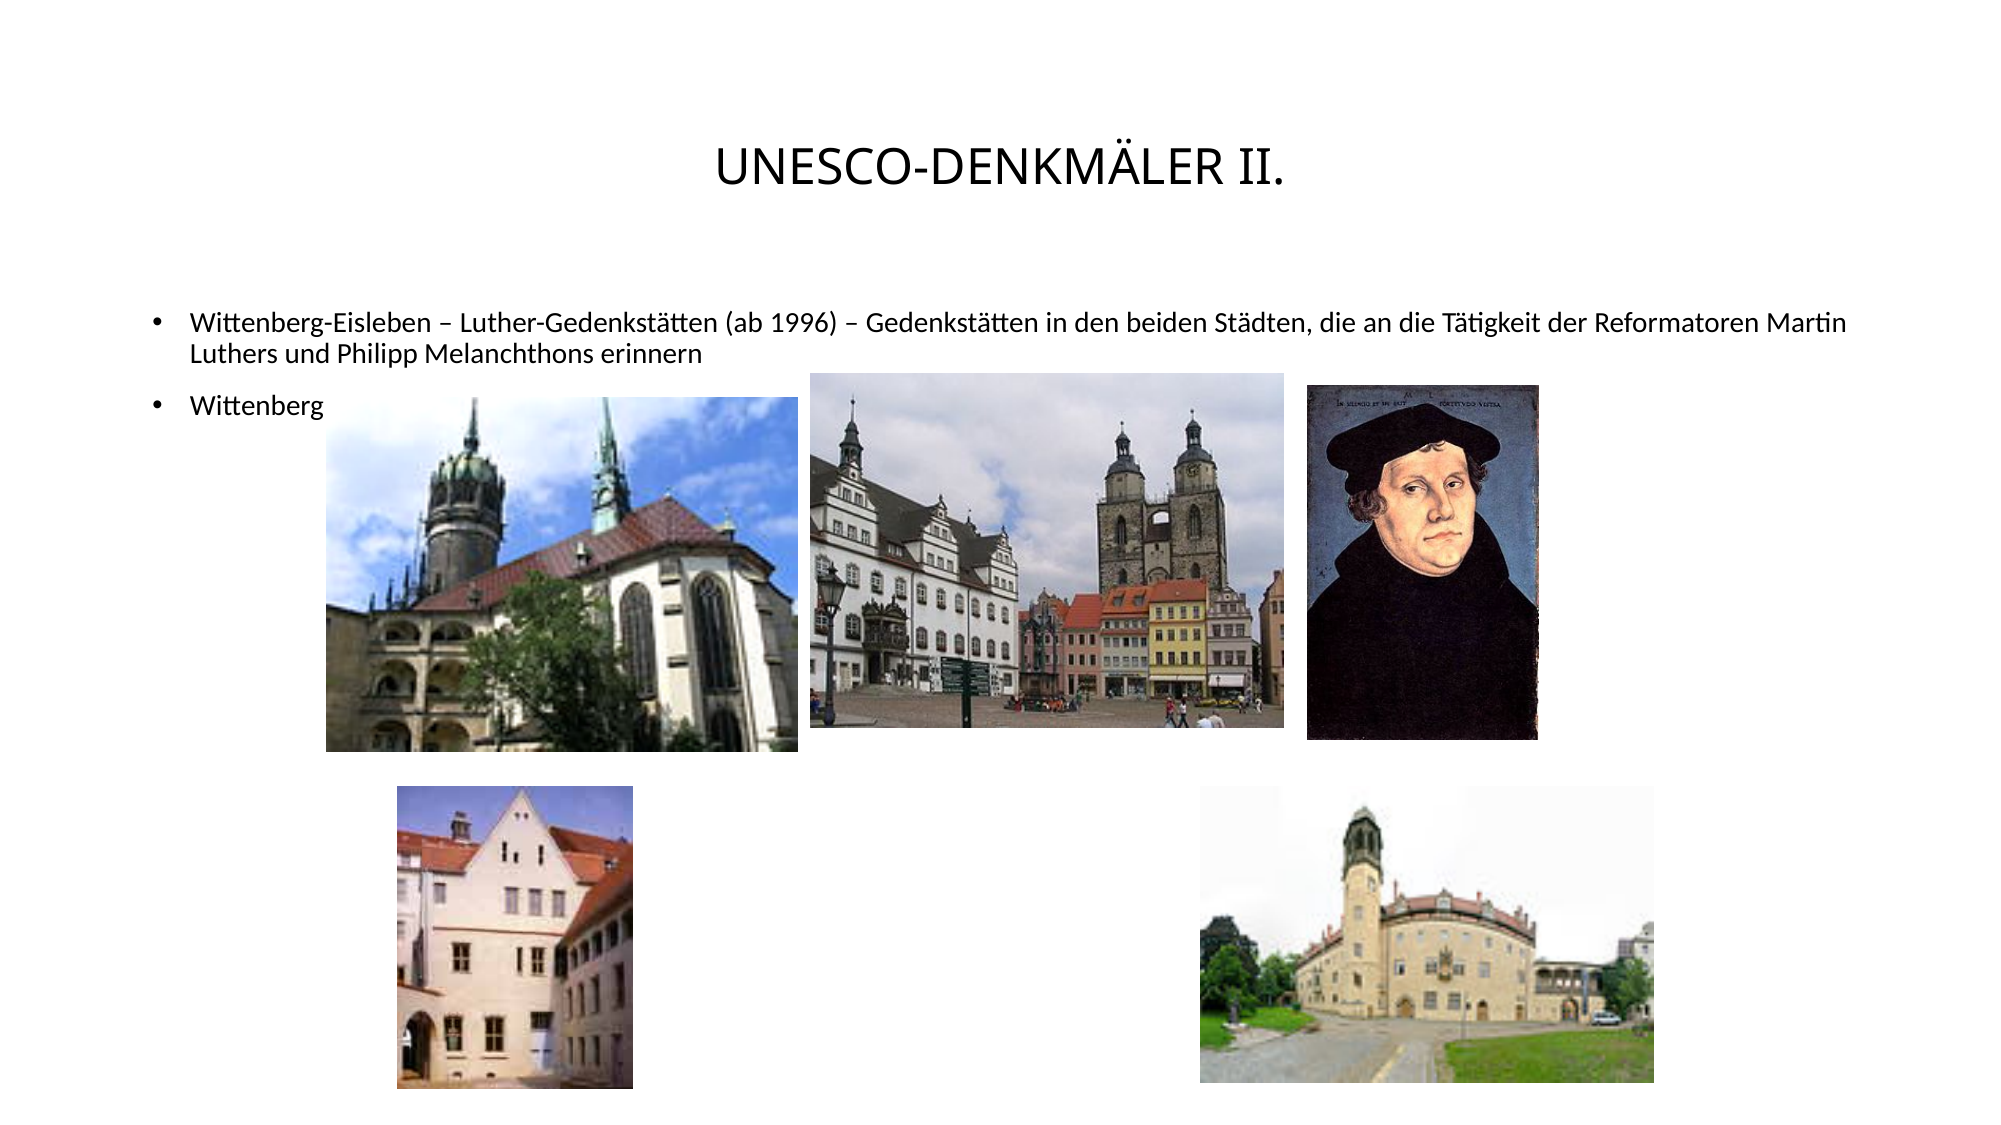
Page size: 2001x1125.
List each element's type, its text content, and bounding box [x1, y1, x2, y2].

picture [326, 397, 798, 752]
picture [397, 786, 633, 1089]
list Wittenberg-Eisleben – Luther-Gedenkstätten (ab 1996) – Gedenkstätten in den beiden Städten, die an die Tätigkeit der Reformatoren Martin Luthers und Philipp Melanchthons erinnern Wittenberg [137, 299, 1863, 1014]
picture [1306, 385, 1539, 740]
picture [810, 373, 1284, 728]
picture [1200, 786, 1654, 1083]
title UNESCO-DENKMÄLER II. [137, 59, 1863, 278]
